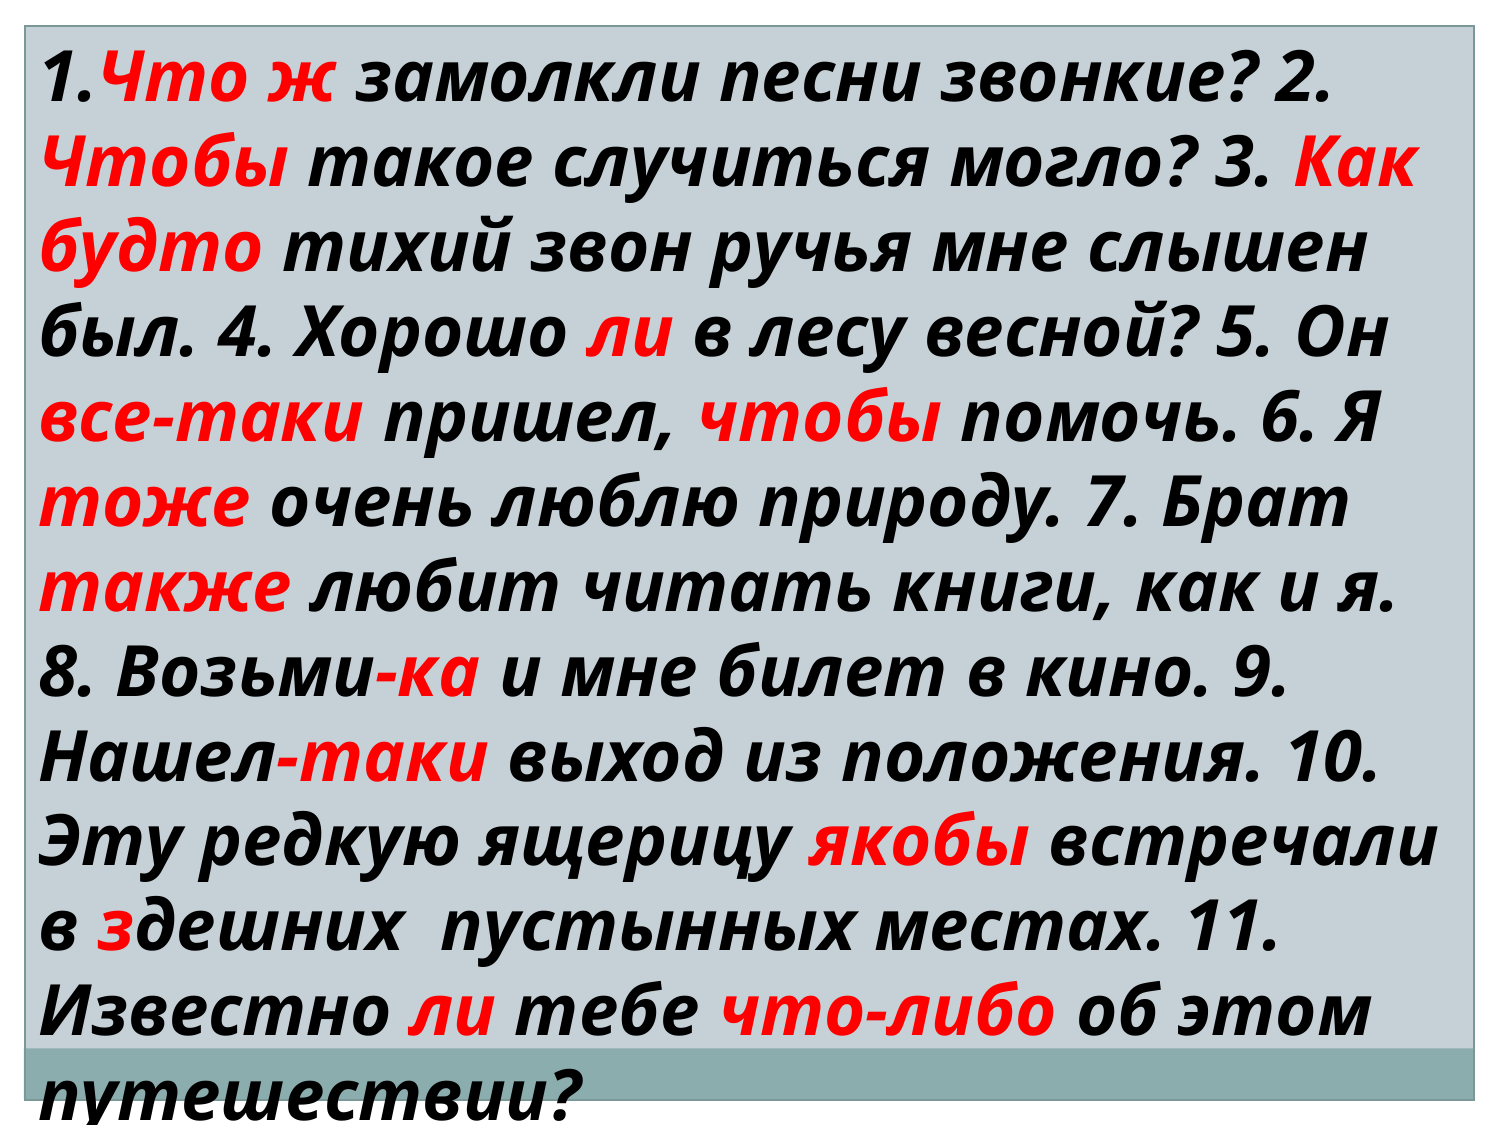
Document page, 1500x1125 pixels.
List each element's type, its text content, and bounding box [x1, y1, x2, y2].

text_box 1.Что ж замолкли песни звонкие? 2. Чтобы такое случиться могло? 3. Как будто тихий звон ручья мне слышен был. 4. Хорошо ли в лесу весной? 5. Он все-таки пришел, чтобы помочь. 6. Я тоже очень люблю природу. 7. Брат также любит читать книги, как и я. 8. Возьми-ка и мне билет в кино. 9. Нашел-таки выход из положения. 10. Эту редкую ящерицу якобы встречали в здешних пустынных местах. 11. Известно ли тебе что-либо об этом путешествии? [23, 23, 1477, 1125]
